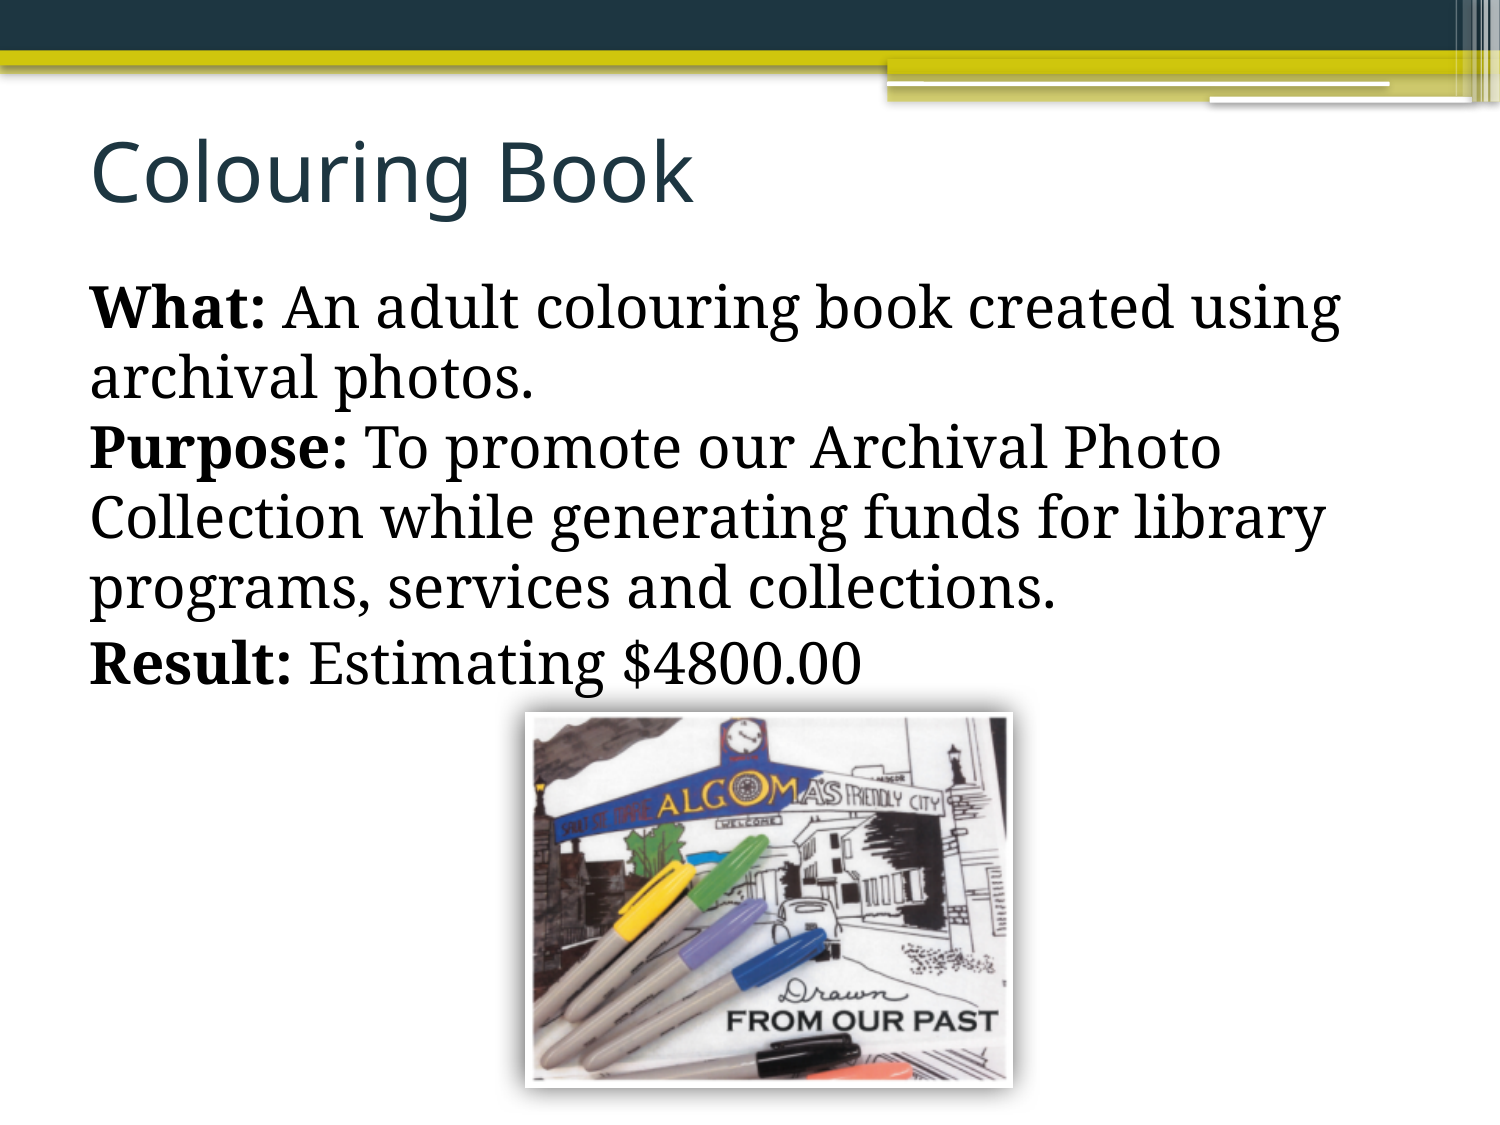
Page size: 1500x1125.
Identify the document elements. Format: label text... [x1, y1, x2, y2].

list What: An adult colouring book created using archival photos. Purpose: To promote our Archival Photo Collection while generating funds for library programs, services and collections. Result: Estimating $4800.00 [75, 262, 1425, 1080]
picture [524, 712, 1013, 1088]
title Colouring Book [75, 75, 1425, 262]
